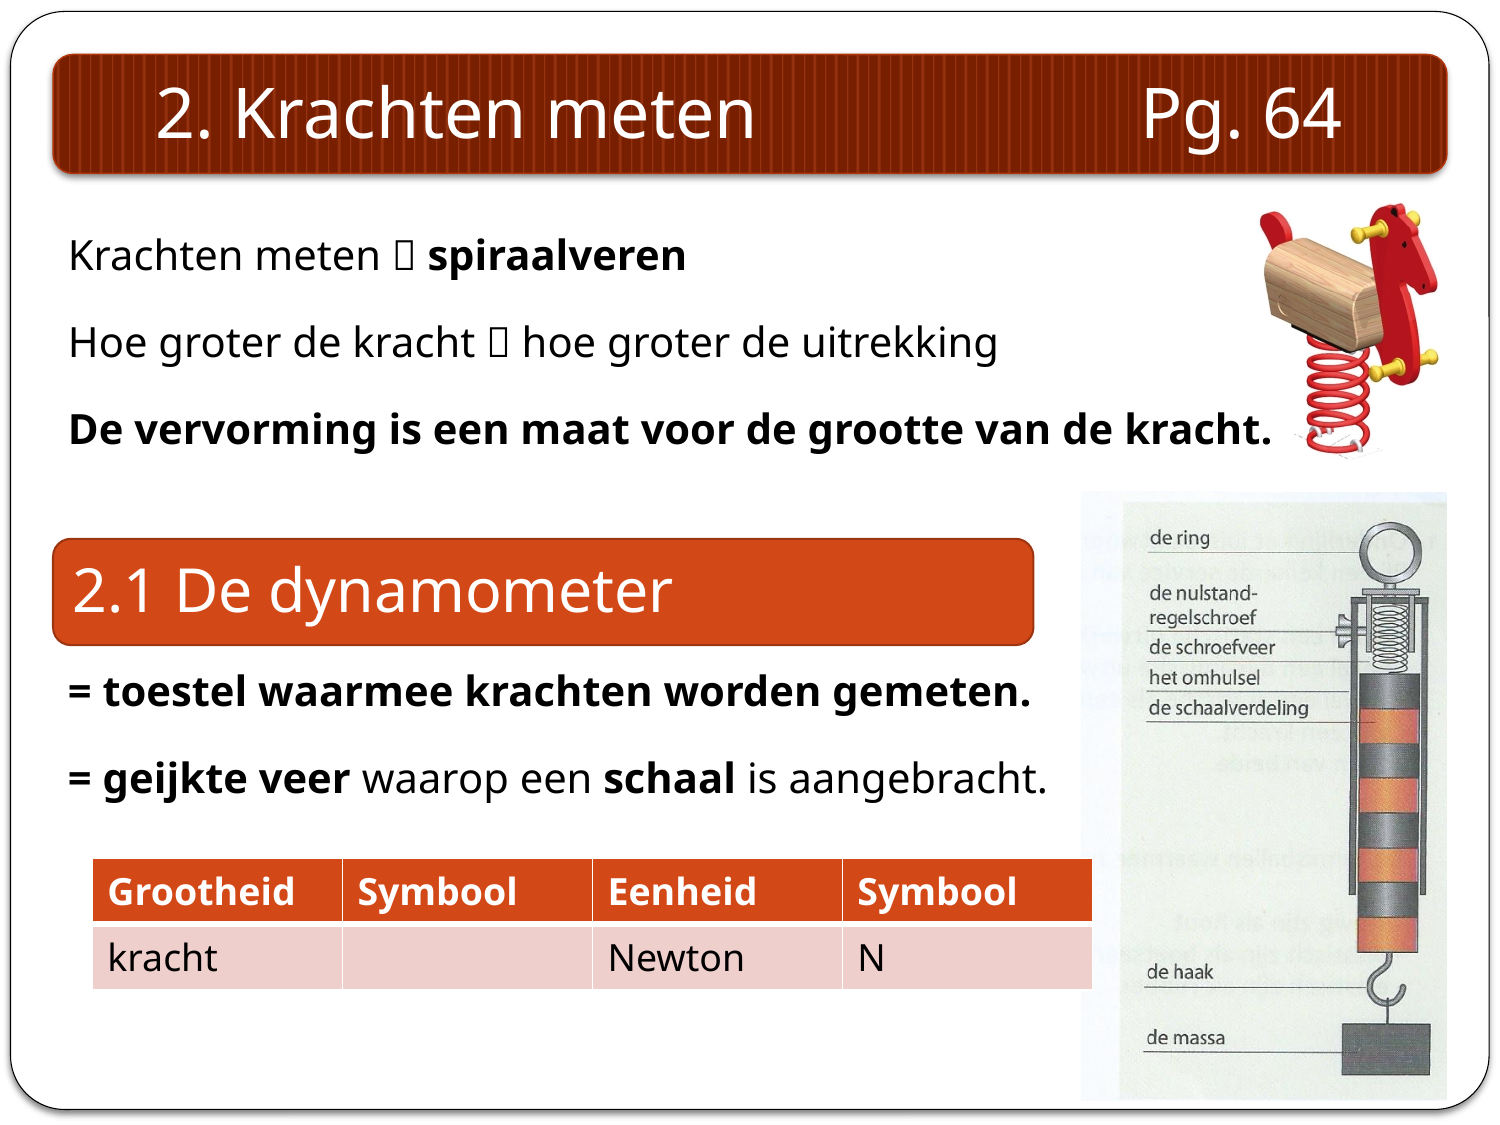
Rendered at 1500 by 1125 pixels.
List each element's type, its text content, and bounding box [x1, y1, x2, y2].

list Krachten meten  spiraalveren Hoe groter de kracht  hoe groter de uitrekking De vervorming is een maat voor de grootte van de kracht. = toestel waarmee krachten worden gemeten. = geijkte veer waarop een schaal is aangebracht. [53, 196, 1219, 1083]
text_box 2.1 De dynamometer [51, 537, 1035, 647]
picture [1080, 160, 1472, 1101]
text_box 2. Krachten meten Pg. 64 [52, 53, 1448, 175]
